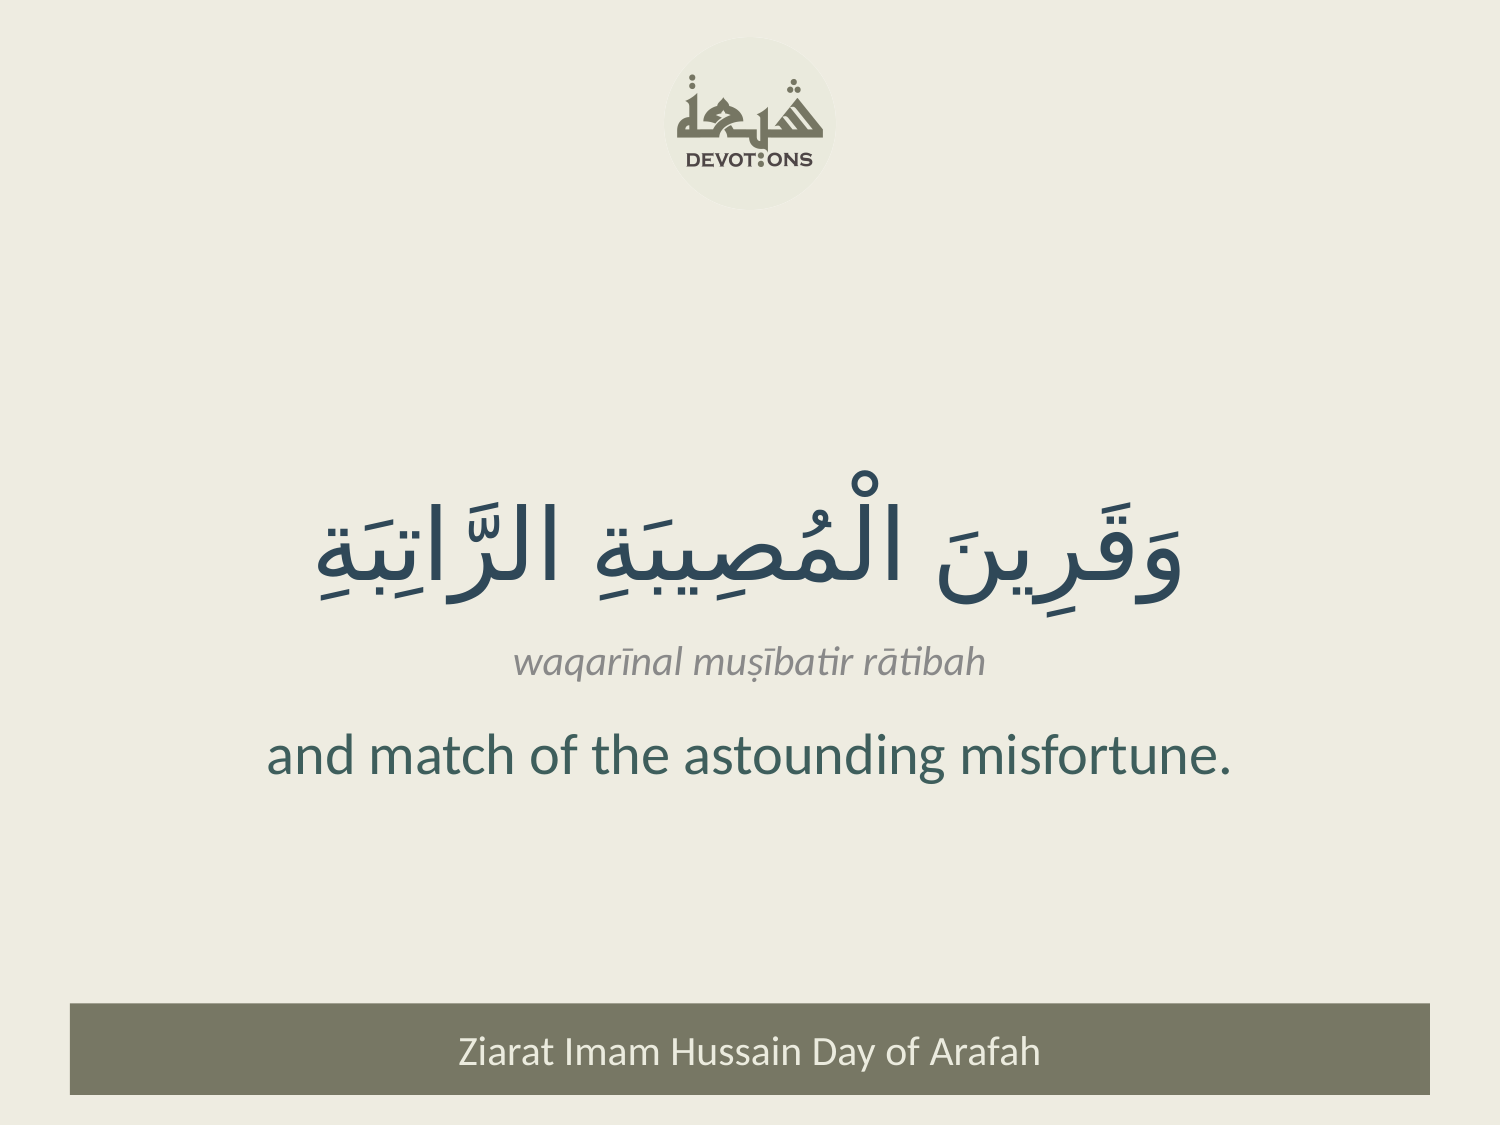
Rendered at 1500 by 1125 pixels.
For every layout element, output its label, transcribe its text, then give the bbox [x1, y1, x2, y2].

picture [656, 29, 844, 203]
list وَقَرِينَ الْمُصِيبَةِ الرَّاتِبَةِ waqarīnal muṣībatir rātibah and match of the astounding misfortune. [69, 203, 1430, 1003]
list Ziarat Imam Hussain Day of Arafah [69, 1003, 1430, 1095]
